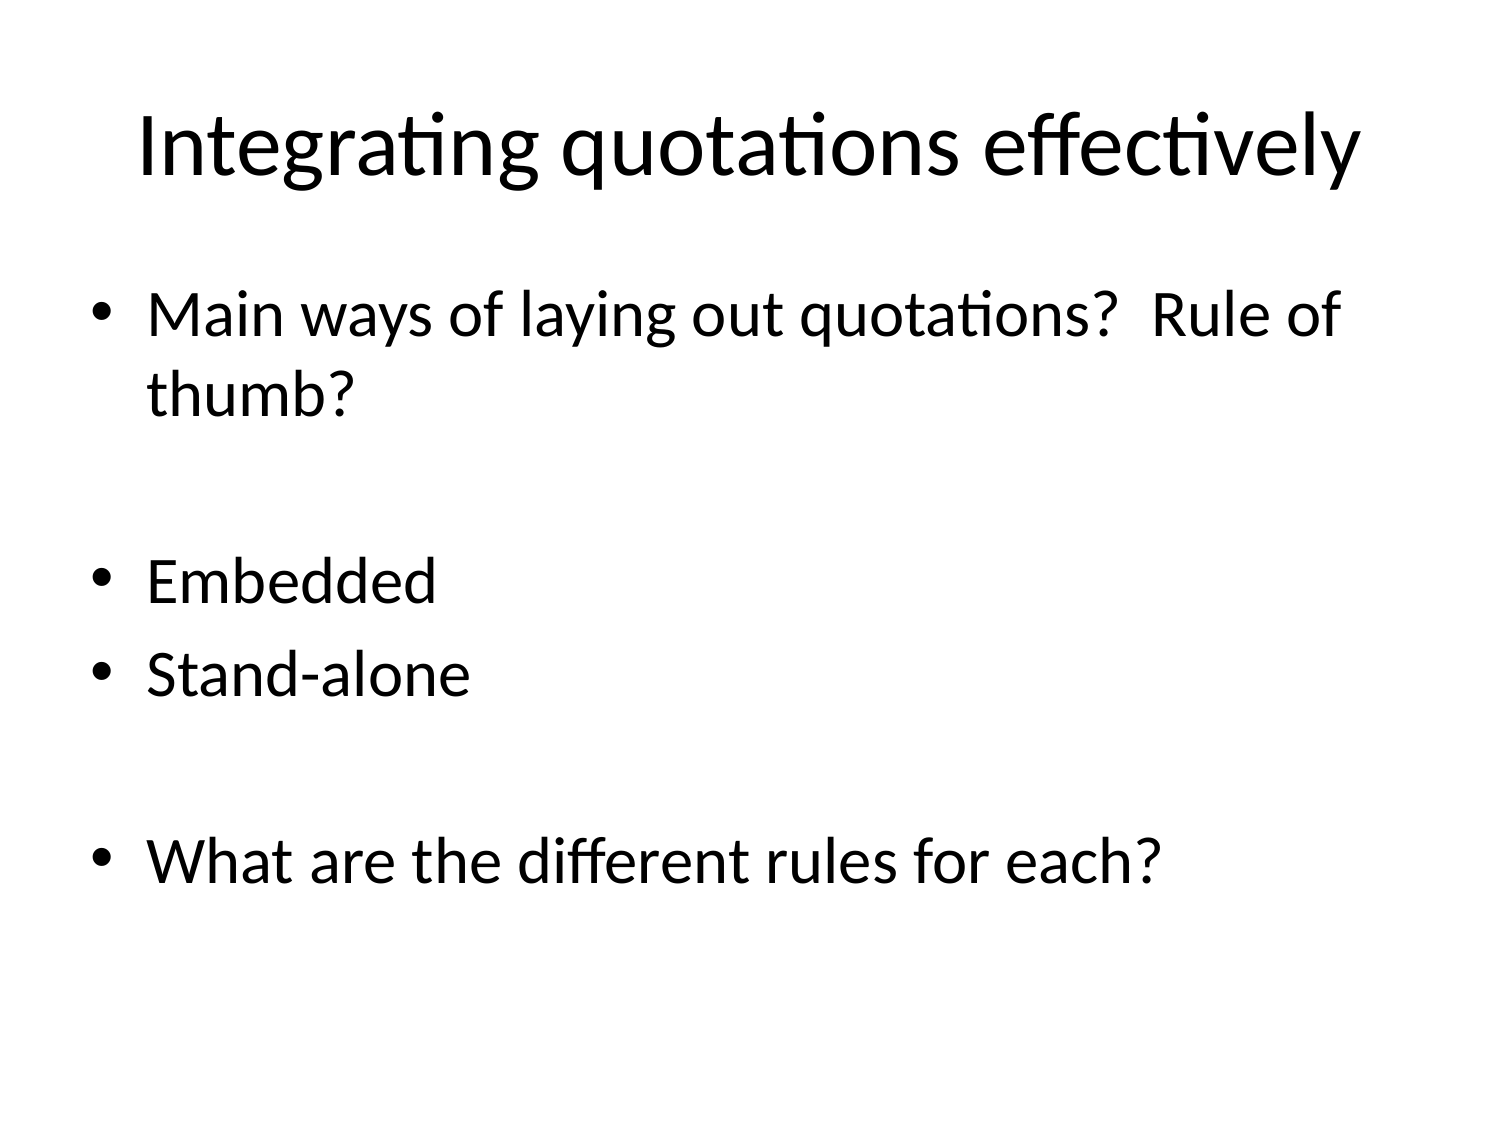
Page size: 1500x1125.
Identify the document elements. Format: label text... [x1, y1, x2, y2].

title Integrating quotations effectively [75, 45, 1425, 233]
list Main ways of laying out quotations? Rule of thumb? Embedded Stand-alone What are the different rules for each? [75, 262, 1425, 1005]
